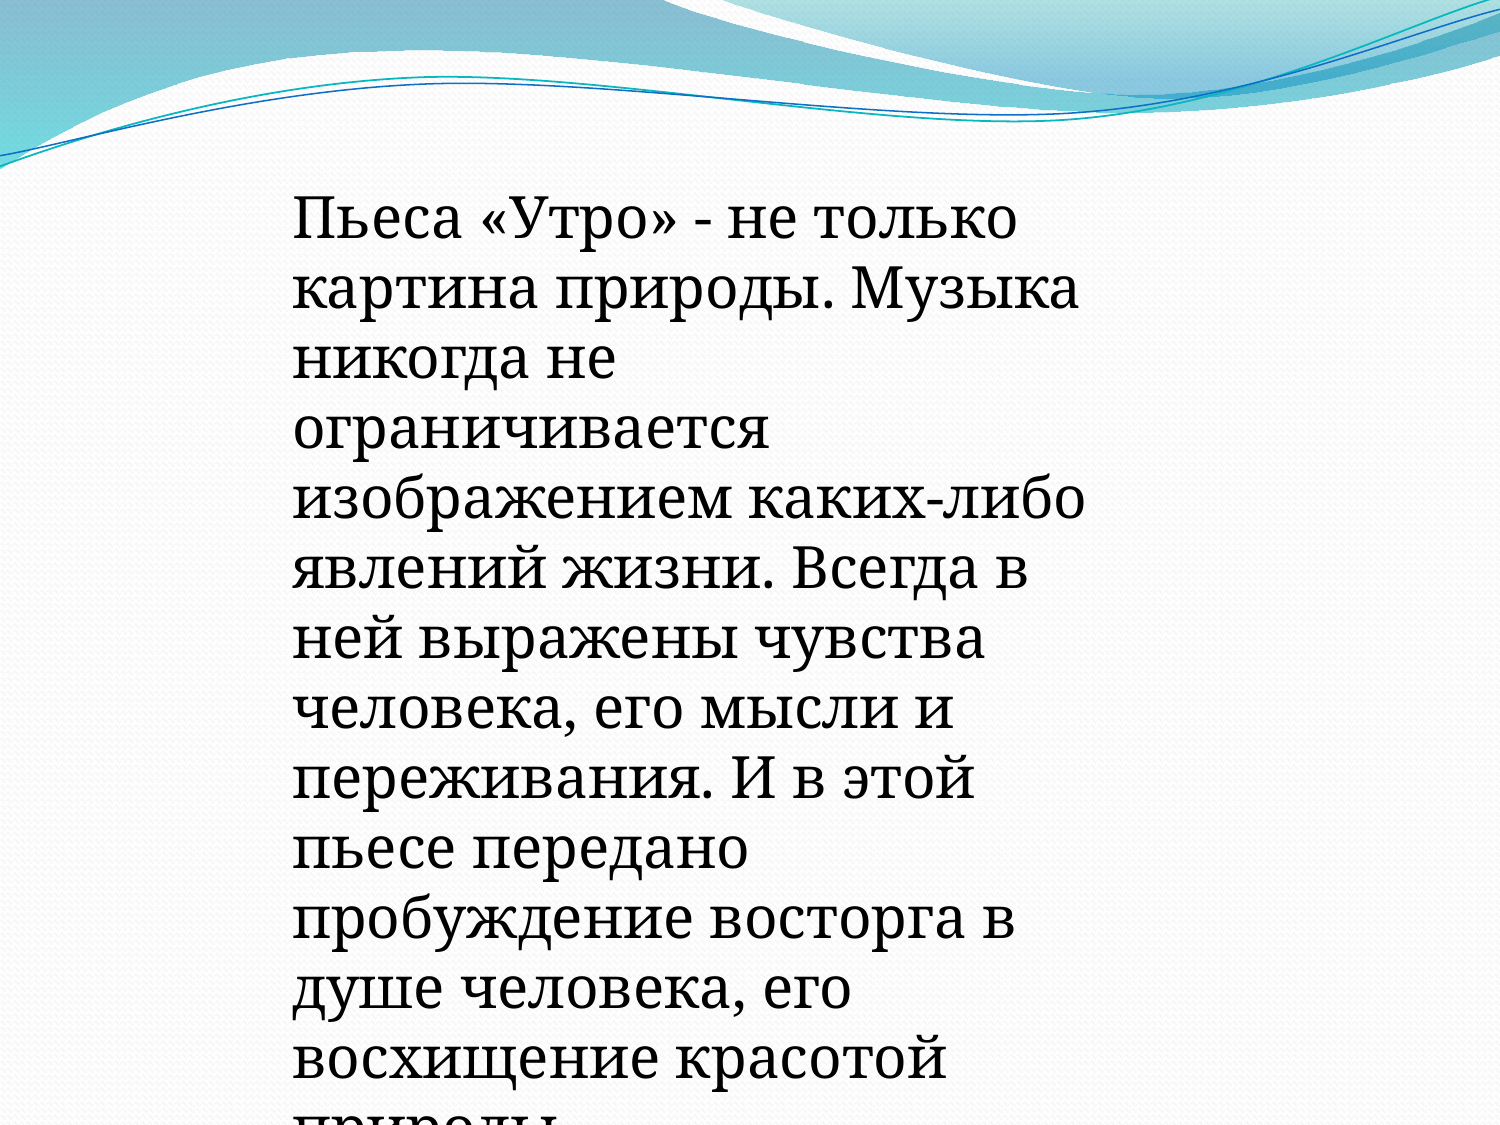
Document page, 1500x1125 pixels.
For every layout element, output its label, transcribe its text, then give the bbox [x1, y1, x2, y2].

text_box Пьеса «Утро» - не только картина природы. Музыка никогда не ограничивается изображением каких-либо явлений жизни. Всегда в ней выражены чувства человека, его мысли и переживания. И в этой пьесе передано пробуждение восторга в душе человека, его восхищение красотой природы. [277, 172, 1125, 1125]
